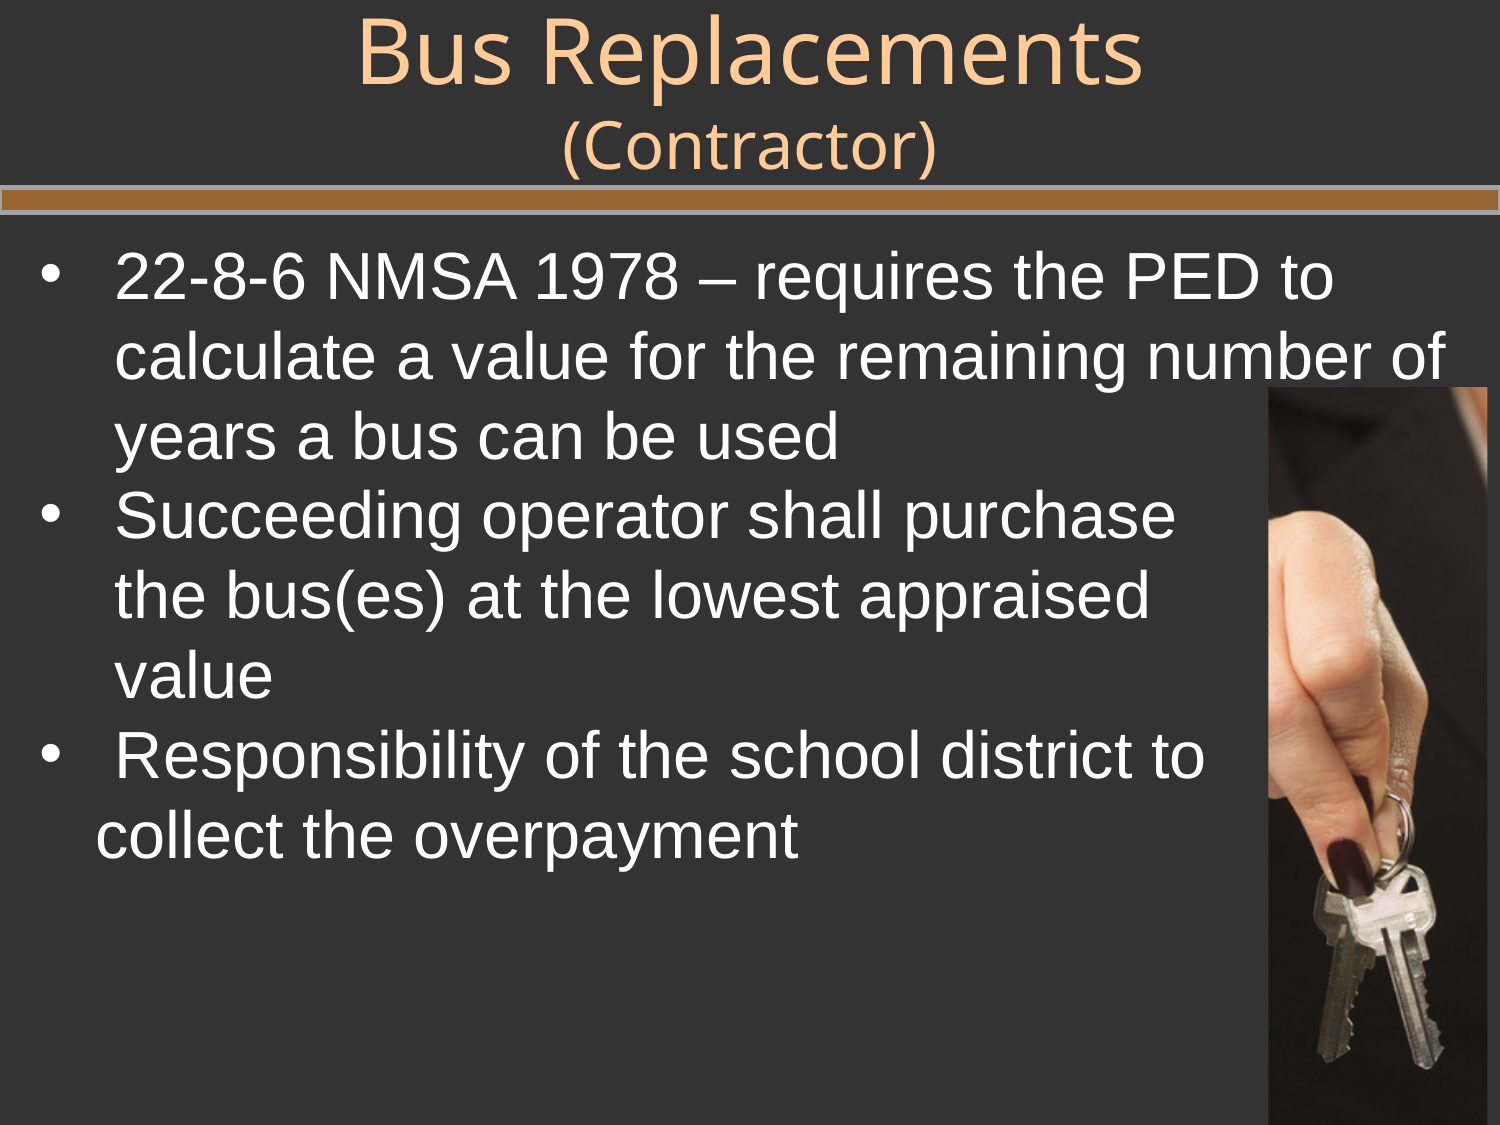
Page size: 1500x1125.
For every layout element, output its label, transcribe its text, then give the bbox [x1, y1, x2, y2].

text_box [0, 187, 1500, 213]
picture [1268, 387, 1488, 1125]
subtitle 22-8-6 NMSA 1978 – requires the PED to calculate a value for the remaining number of years a bus can be used Succeeding operator shall purchase the bus(es) at the lowest appraised value Responsibility of the school district to collect the overpayment [24, 224, 1500, 1125]
title Bus Replacements (Contractor) [0, 0, 1500, 187]
